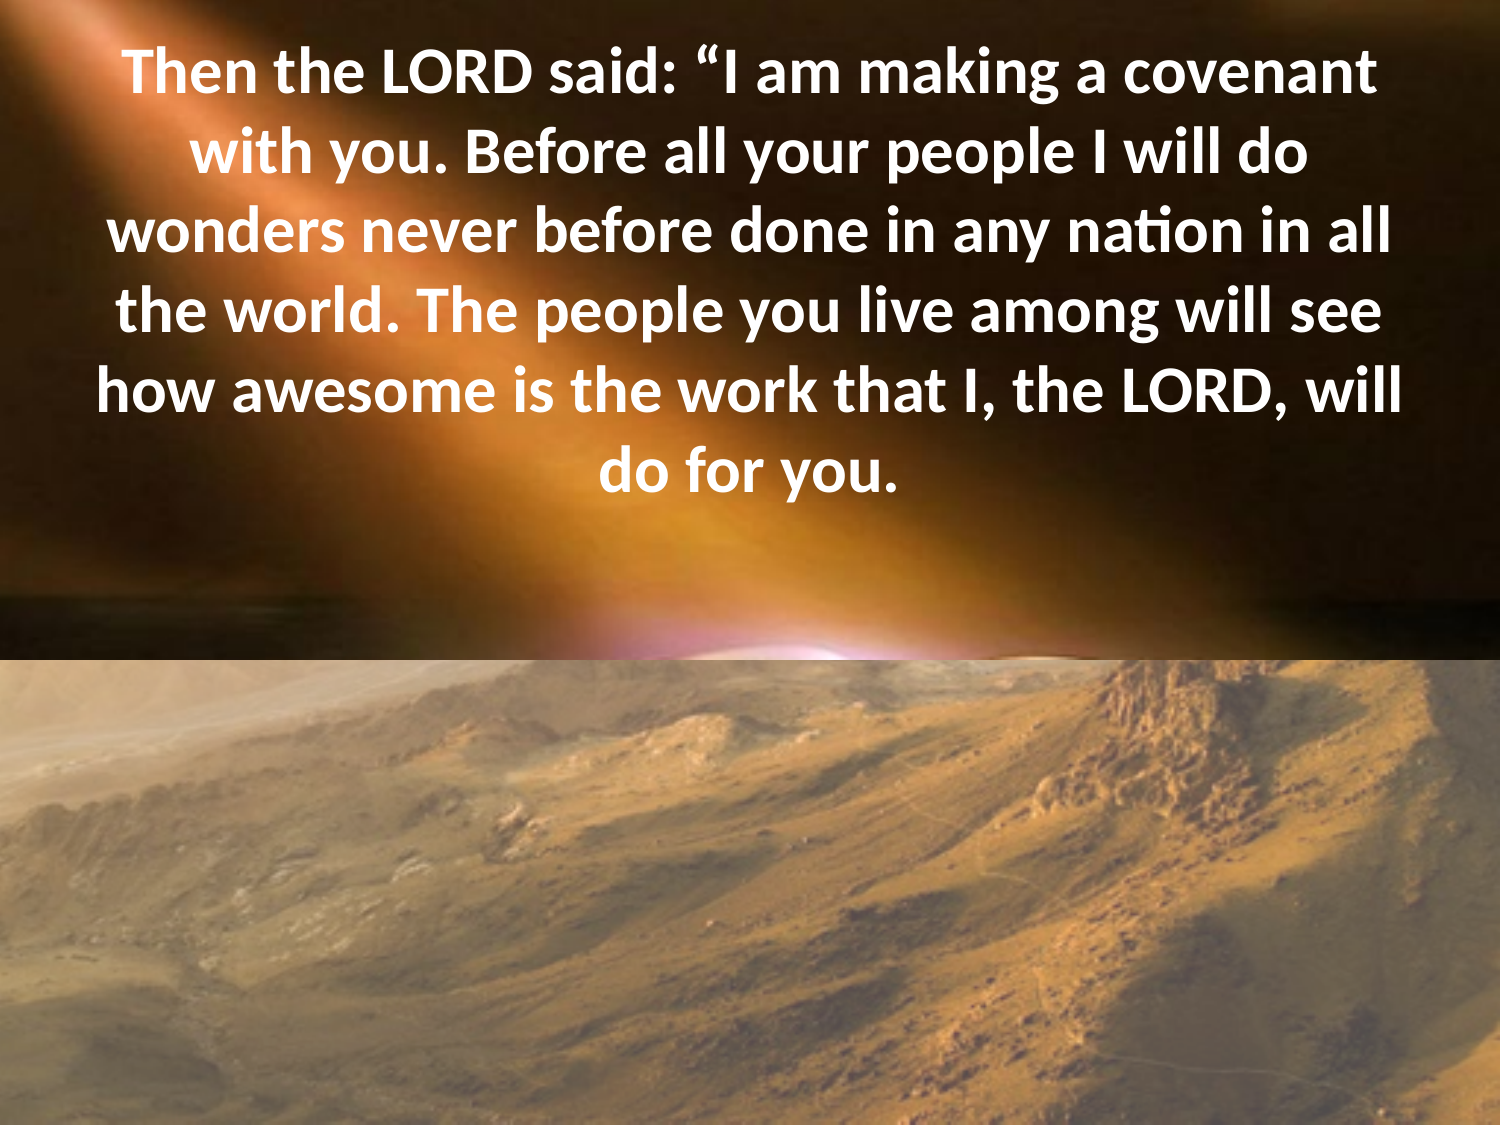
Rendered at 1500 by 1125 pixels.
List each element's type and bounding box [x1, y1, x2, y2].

picture [0, 0, 1500, 660]
